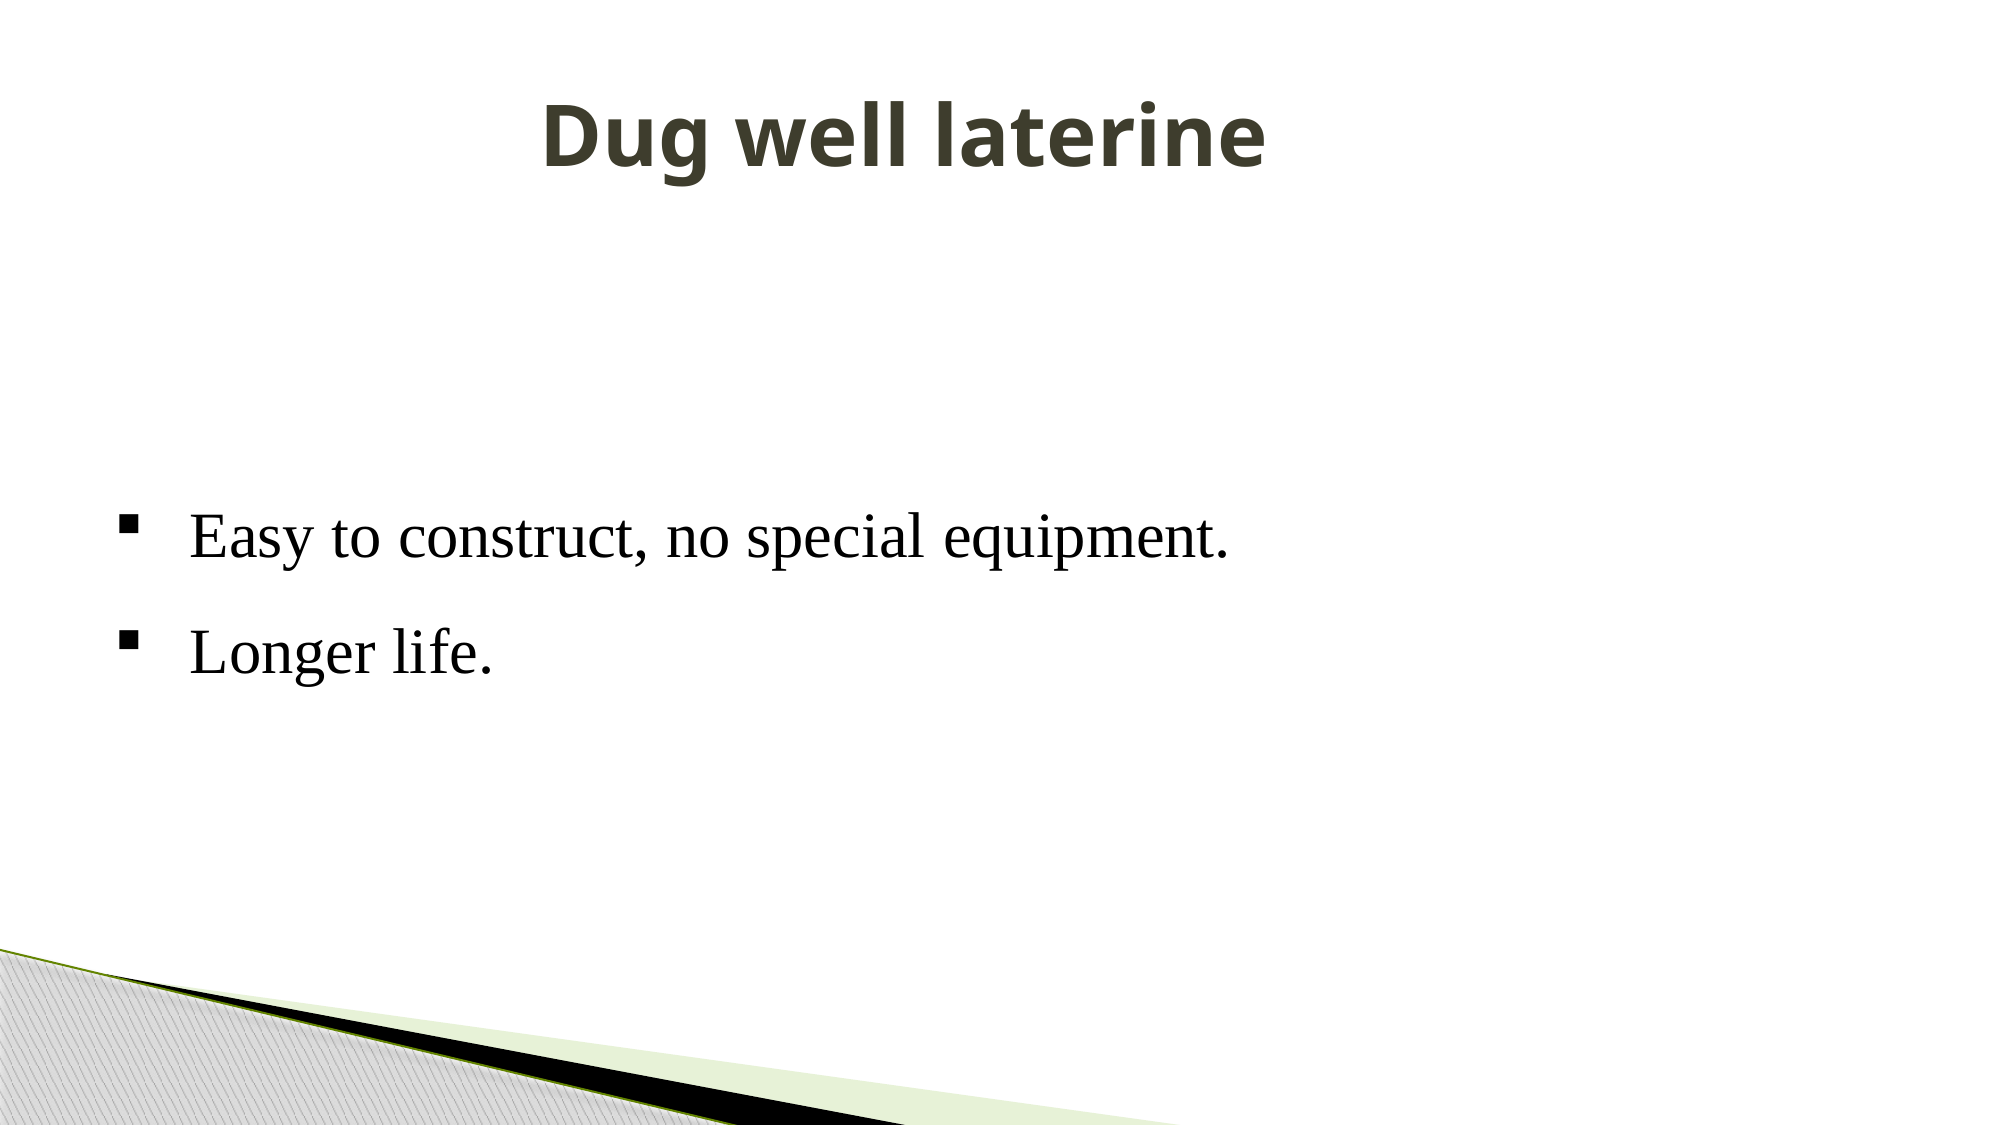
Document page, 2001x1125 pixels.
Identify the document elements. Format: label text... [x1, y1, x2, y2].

title Dug well laterine [537, 36, 1313, 227]
text_box Easy to construct, no special equipment. Longer life. [112, 452, 1236, 687]
